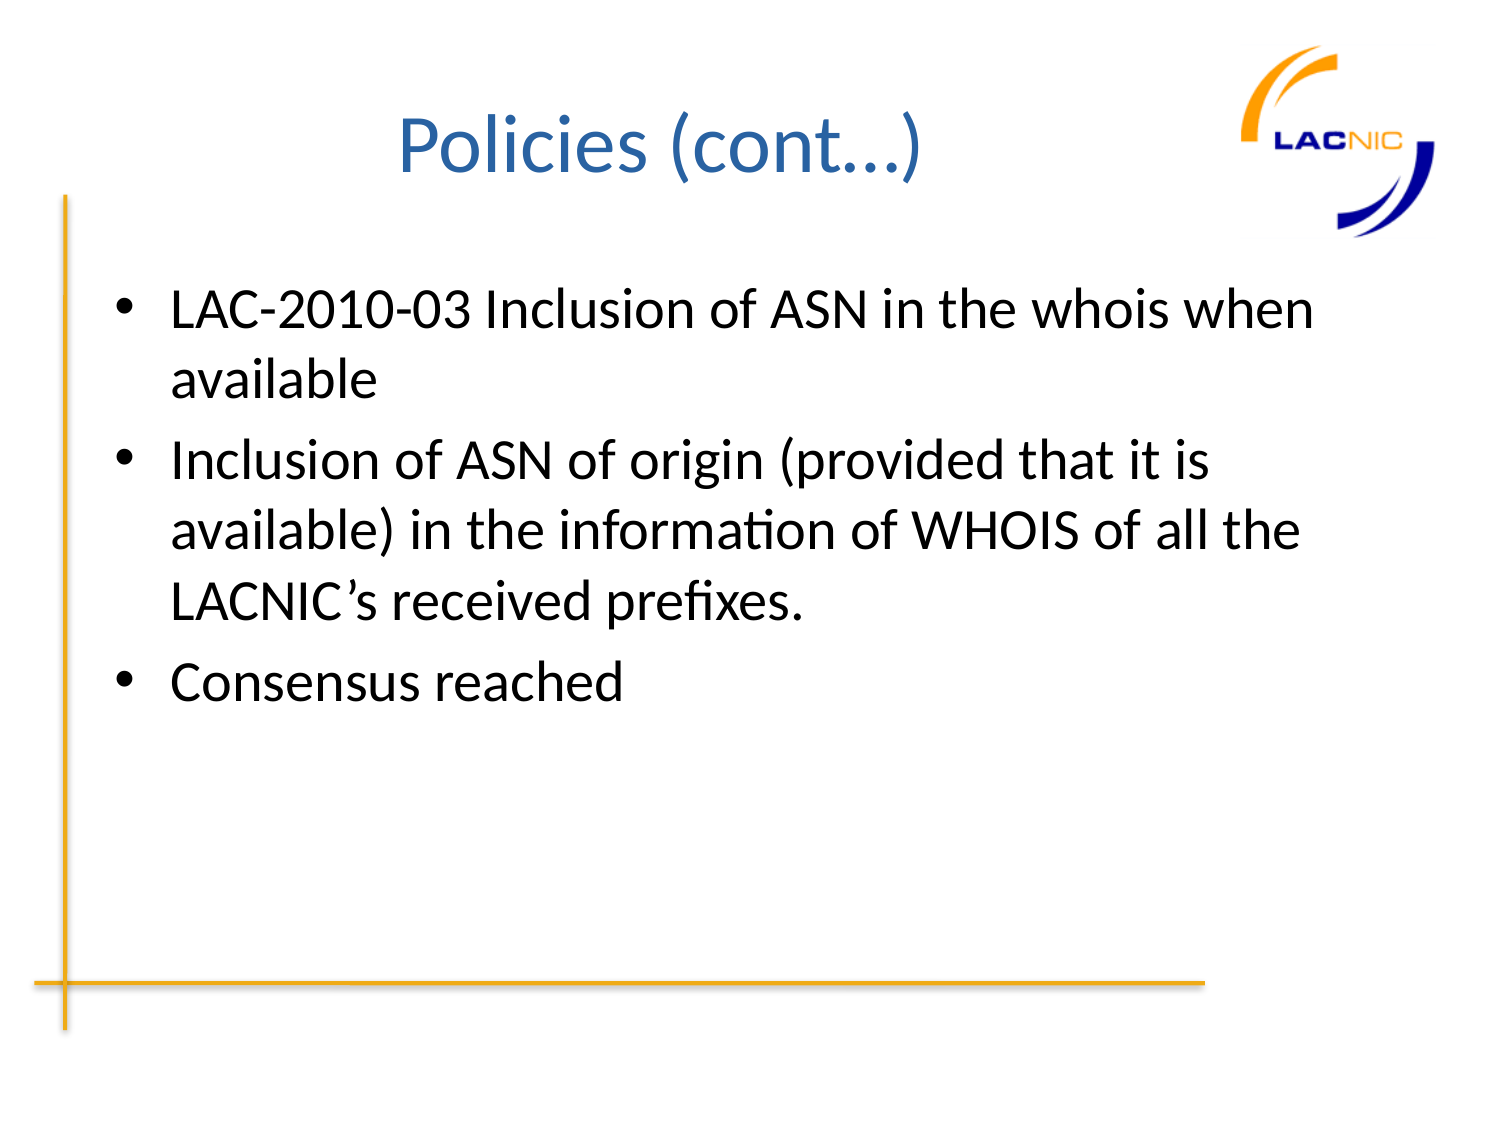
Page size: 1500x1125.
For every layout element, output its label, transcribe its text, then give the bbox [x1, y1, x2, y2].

list LAC-2010-03 Inclusion of ASN in the whois when available Inclusion of ASN of origin (provided that it is available) in the information of WHOIS of all the LACNIC’s received prefixes. Consensus reached [99, 262, 1426, 957]
picture [1236, 44, 1439, 239]
title Policies (cont…) [99, 45, 1225, 233]
